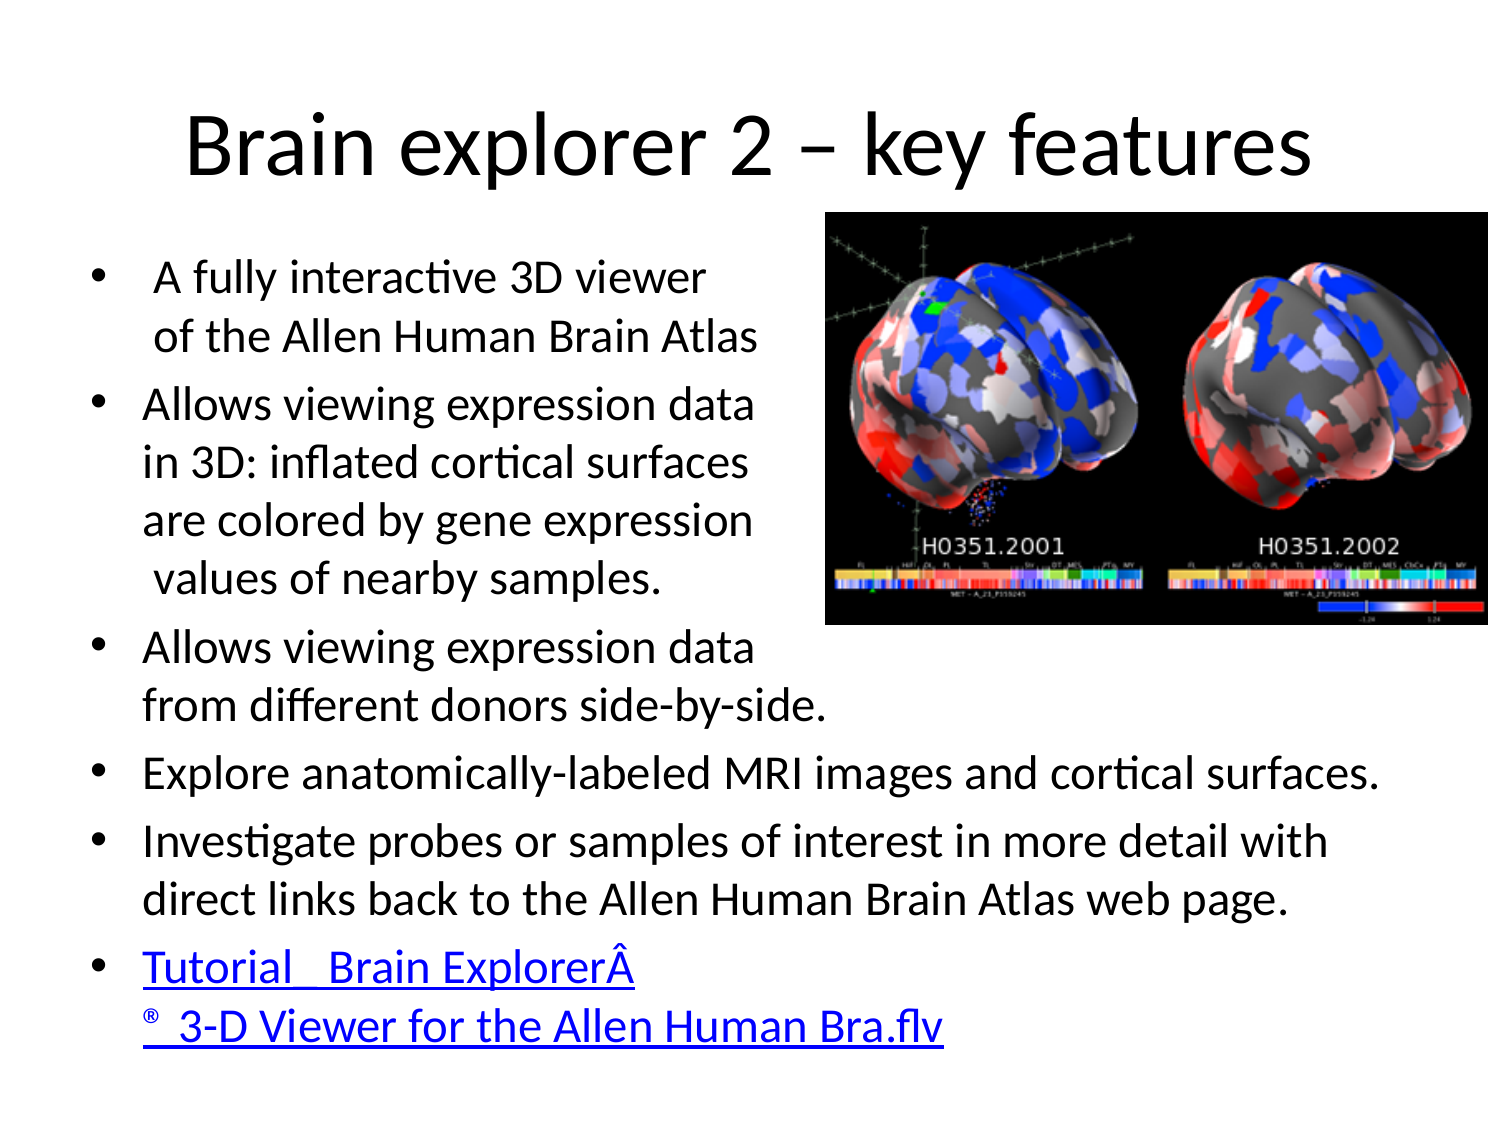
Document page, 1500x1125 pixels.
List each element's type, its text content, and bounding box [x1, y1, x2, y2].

list A fully interactive 3D viewer of the Allen Human Brain Atlas Allows viewing expression data in 3D: inflated cortical surfaces are colored by gene expression values of nearby samples. Allows viewing expression data from different donors side-by-side. Explore anatomically-labeled MRI images and cortical surfaces. Investigate probes or samples of interest in more detail with direct links back to the Allen Human Brain Atlas web page. Tutorial_ Brain ExplorerÂ® 3-D Viewer for the Allen Human Bra.flv [75, 237, 1425, 1075]
title Brain explorer 2 – key features [75, 45, 1425, 233]
picture [824, 212, 1488, 626]
